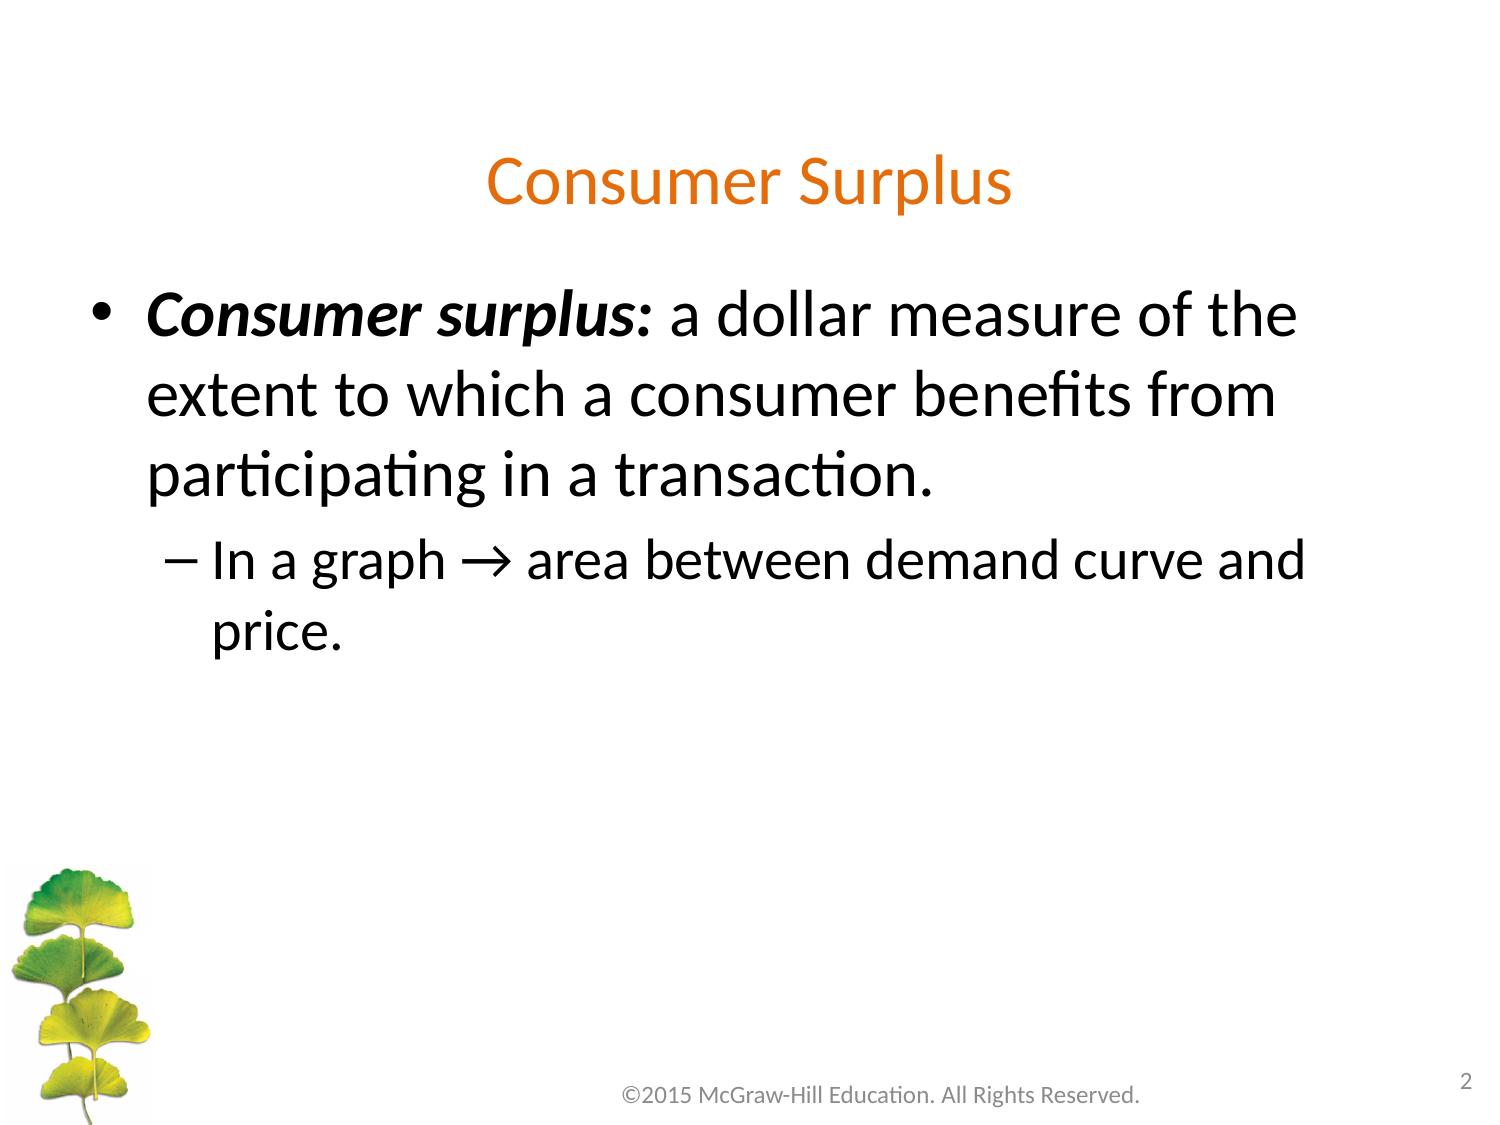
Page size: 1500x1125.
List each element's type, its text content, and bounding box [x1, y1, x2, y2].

list Consumer surplus: a dollar measure of the extent to which a consumer benefits from participating in a transaction. In a graph → area between demand curve and price. [75, 262, 1425, 1005]
slide_number 2 [1374, 1050, 1488, 1110]
title Consumer Surplus [75, 125, 1425, 262]
footer ©2015 McGraw-Hill Education. All Rights Reserved. [587, 1064, 1175, 1124]
picture [5, 864, 152, 1125]
